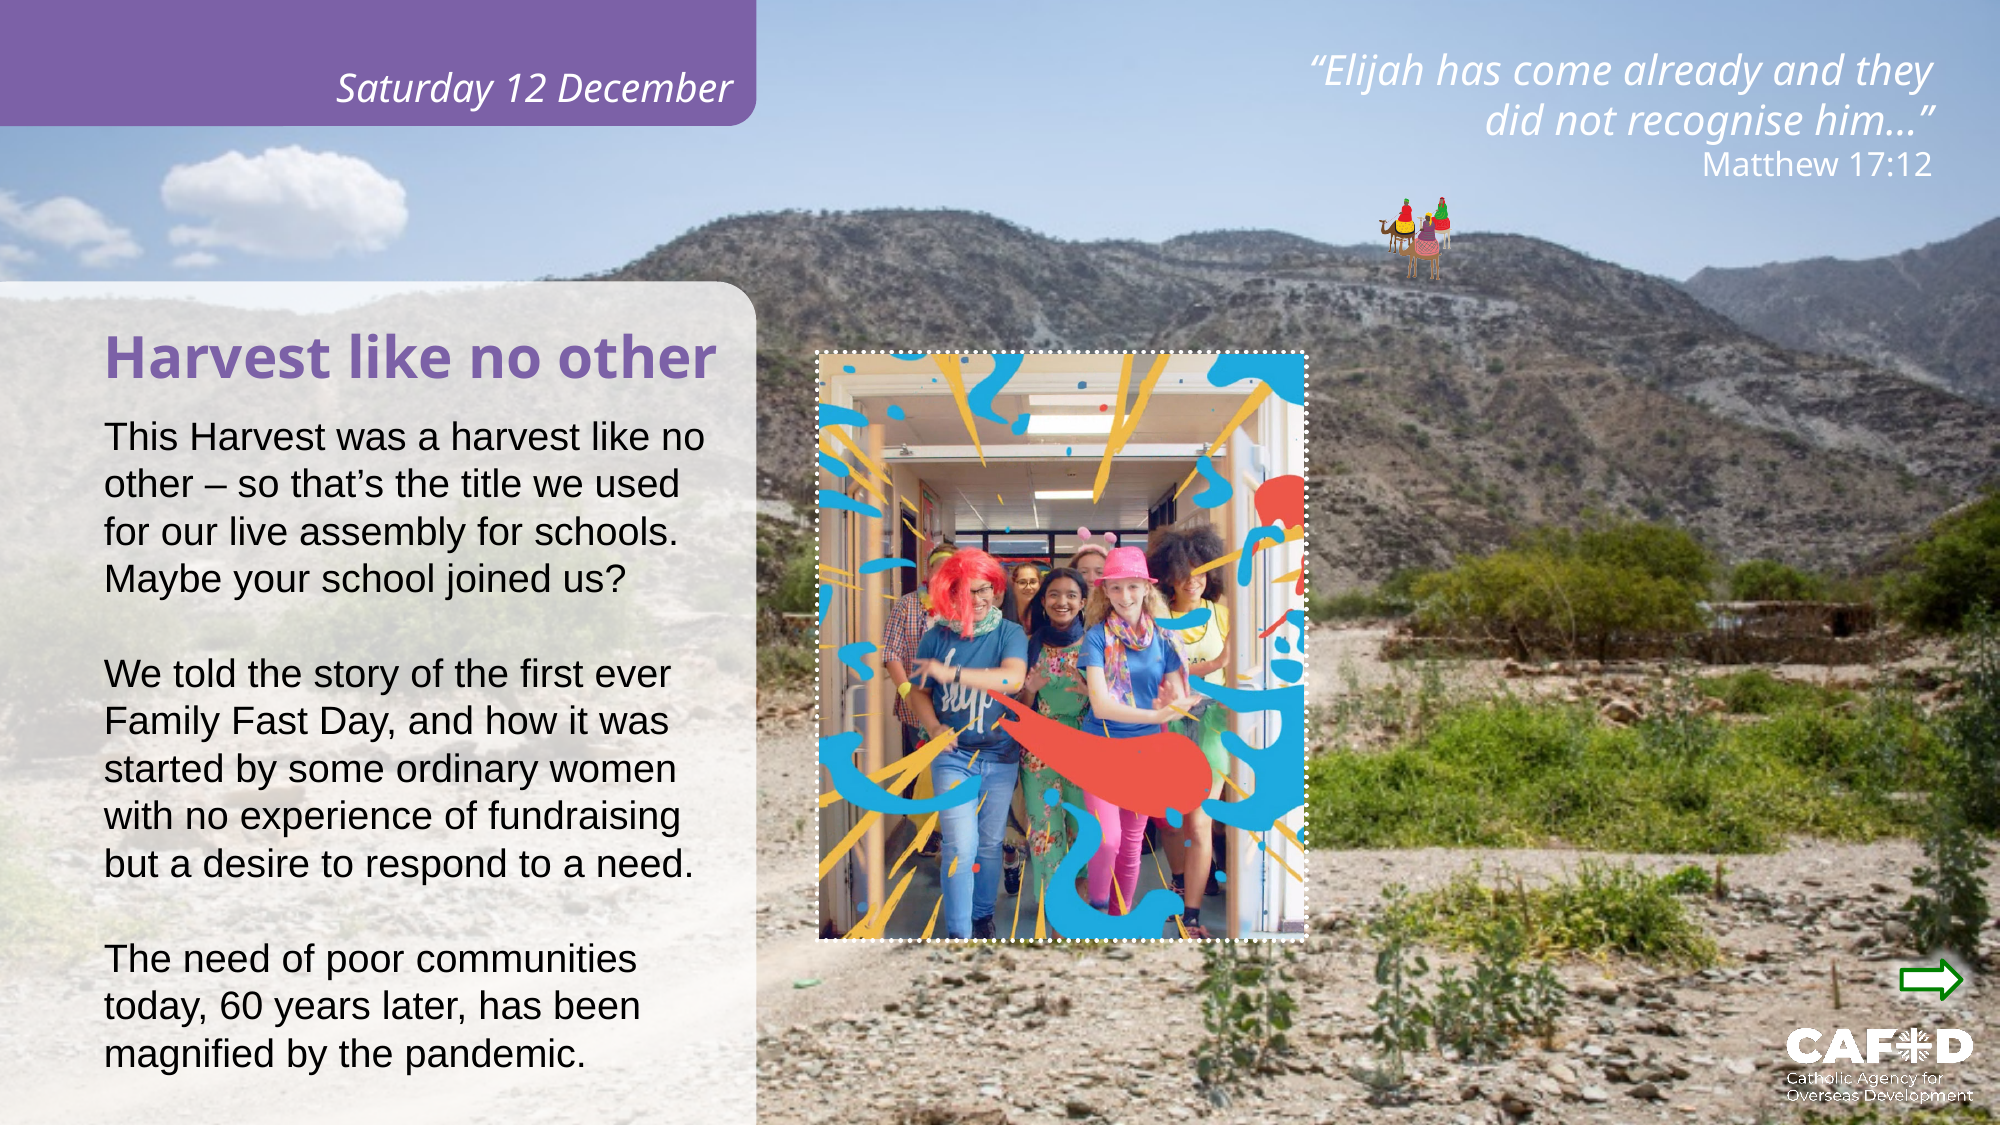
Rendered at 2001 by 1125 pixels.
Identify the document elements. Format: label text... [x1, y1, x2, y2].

text_box Harvest like no other This Harvest was a harvest like no other – so that’s the title we used for our live assembly for schools. Maybe your school joined us? We told the story of the first ever Family Fast Day, and how it was started by some ordinary women with no experience of fundraising but a desire to respond to a need. The need of poor communities today, 60 years later, has been magnified by the pandemic. [0, 281, 757, 1125]
text_box [1899, 958, 1964, 1001]
text_box “Elijah has come already and they did not recognise him…” Matthew 17:12 [1243, 36, 1948, 191]
text_box Saturday 12 December [0, 0, 757, 127]
picture [0, 0, 2000, 1125]
